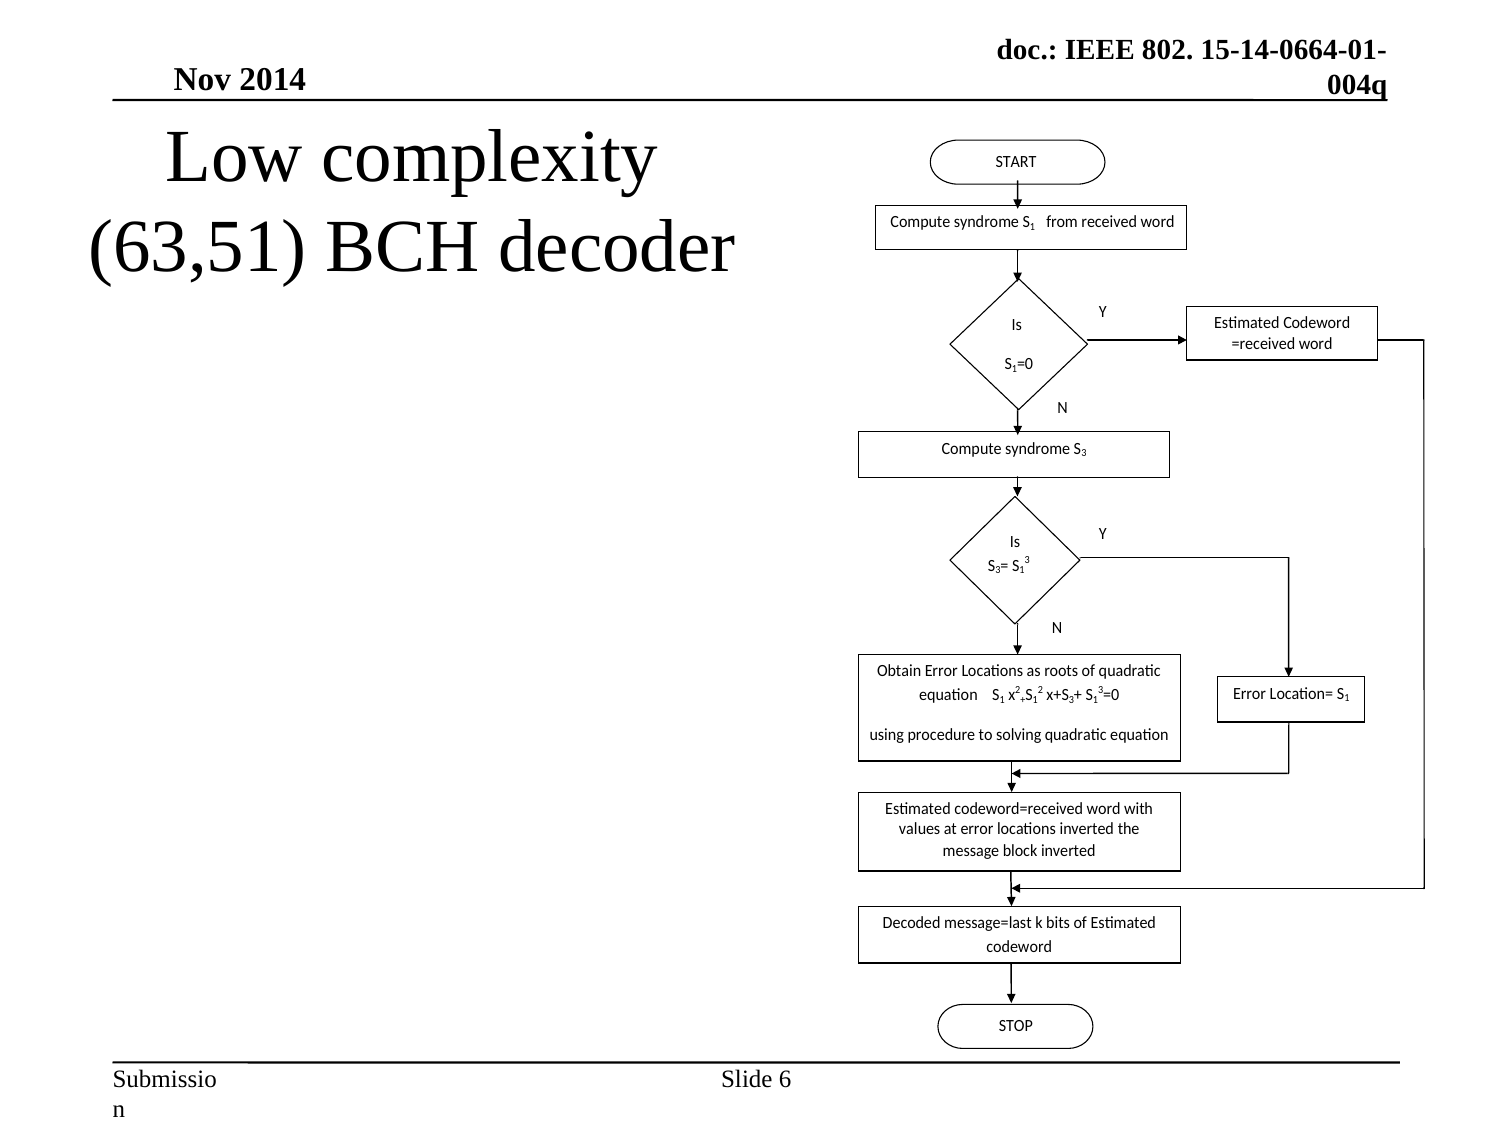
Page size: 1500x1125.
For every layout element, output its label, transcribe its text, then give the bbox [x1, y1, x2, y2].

title Low complexity (63,51) BCH decoder [48, 117, 776, 276]
slide_number Slide 6 [712, 1061, 800, 1093]
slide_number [112, 56, 376, 98]
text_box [672, 124, 1426, 1049]
